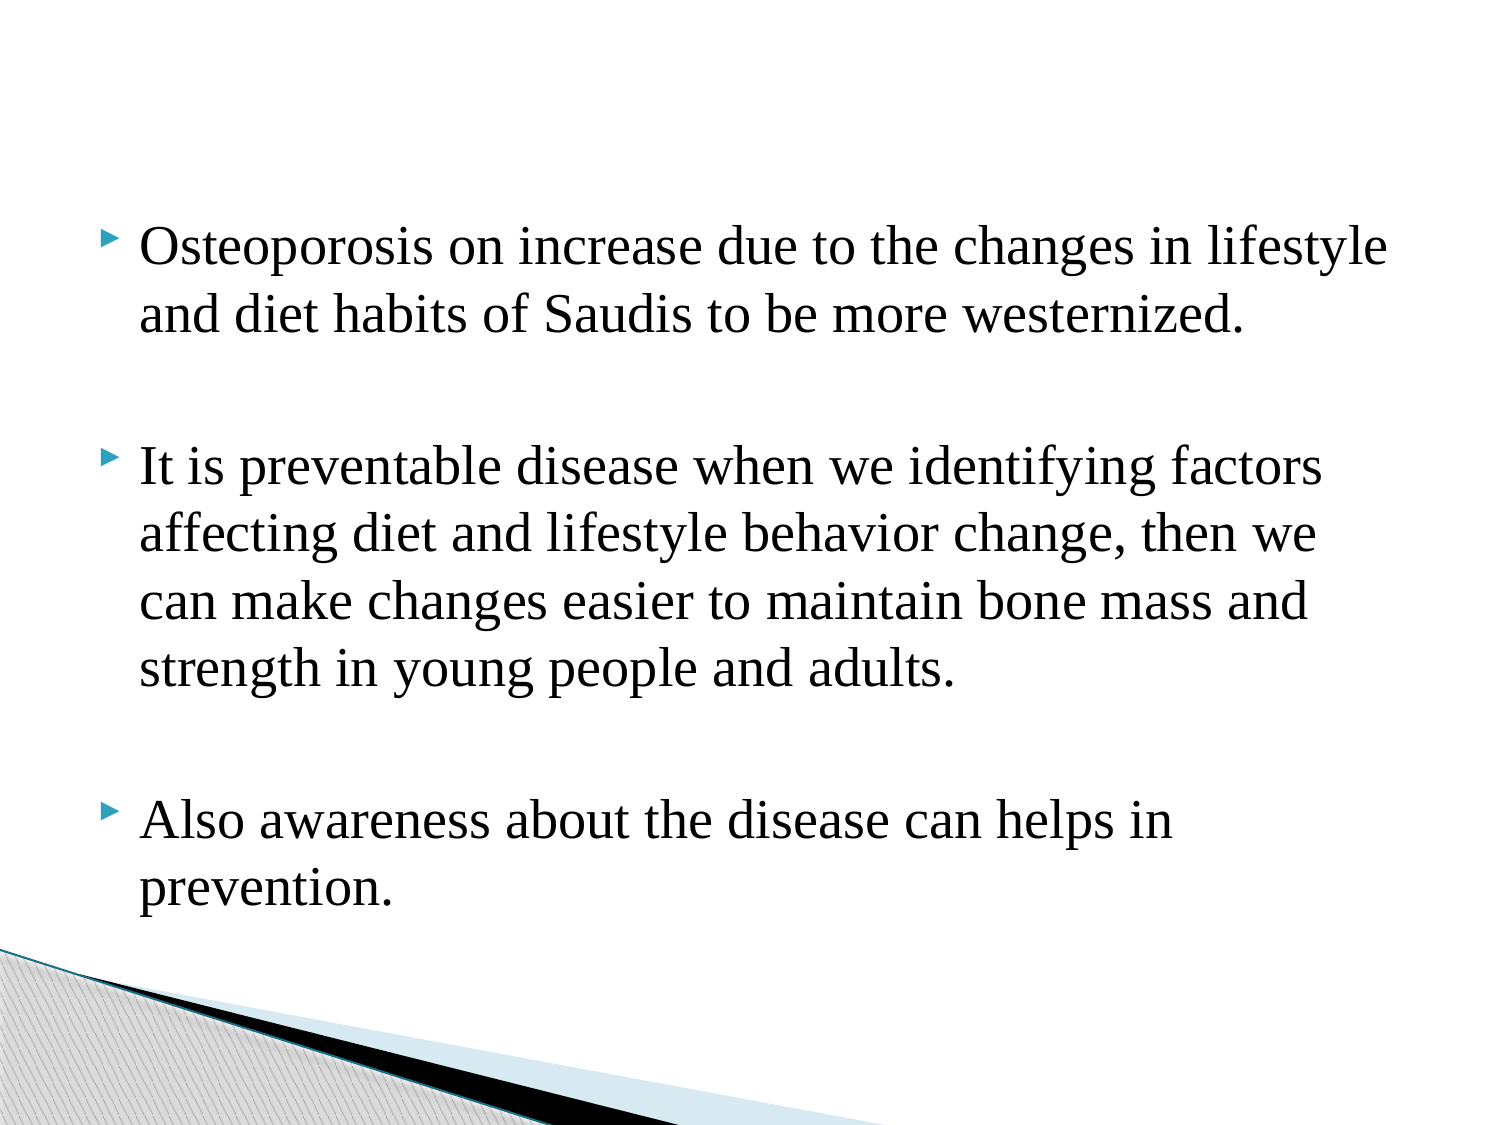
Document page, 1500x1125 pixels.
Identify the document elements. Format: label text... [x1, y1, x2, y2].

list Osteoporosis on increase‏ due to the changes in lifestyle and diet habits of Saudis to be more westernized. It is preventable disease when we identifying factors affecting diet and lifestyle behavior change, then we can make changes easier to maintain bone mass and strength in young people and adults. Also awareness about the disease can helps in prevention. [64, 125, 1415, 930]
